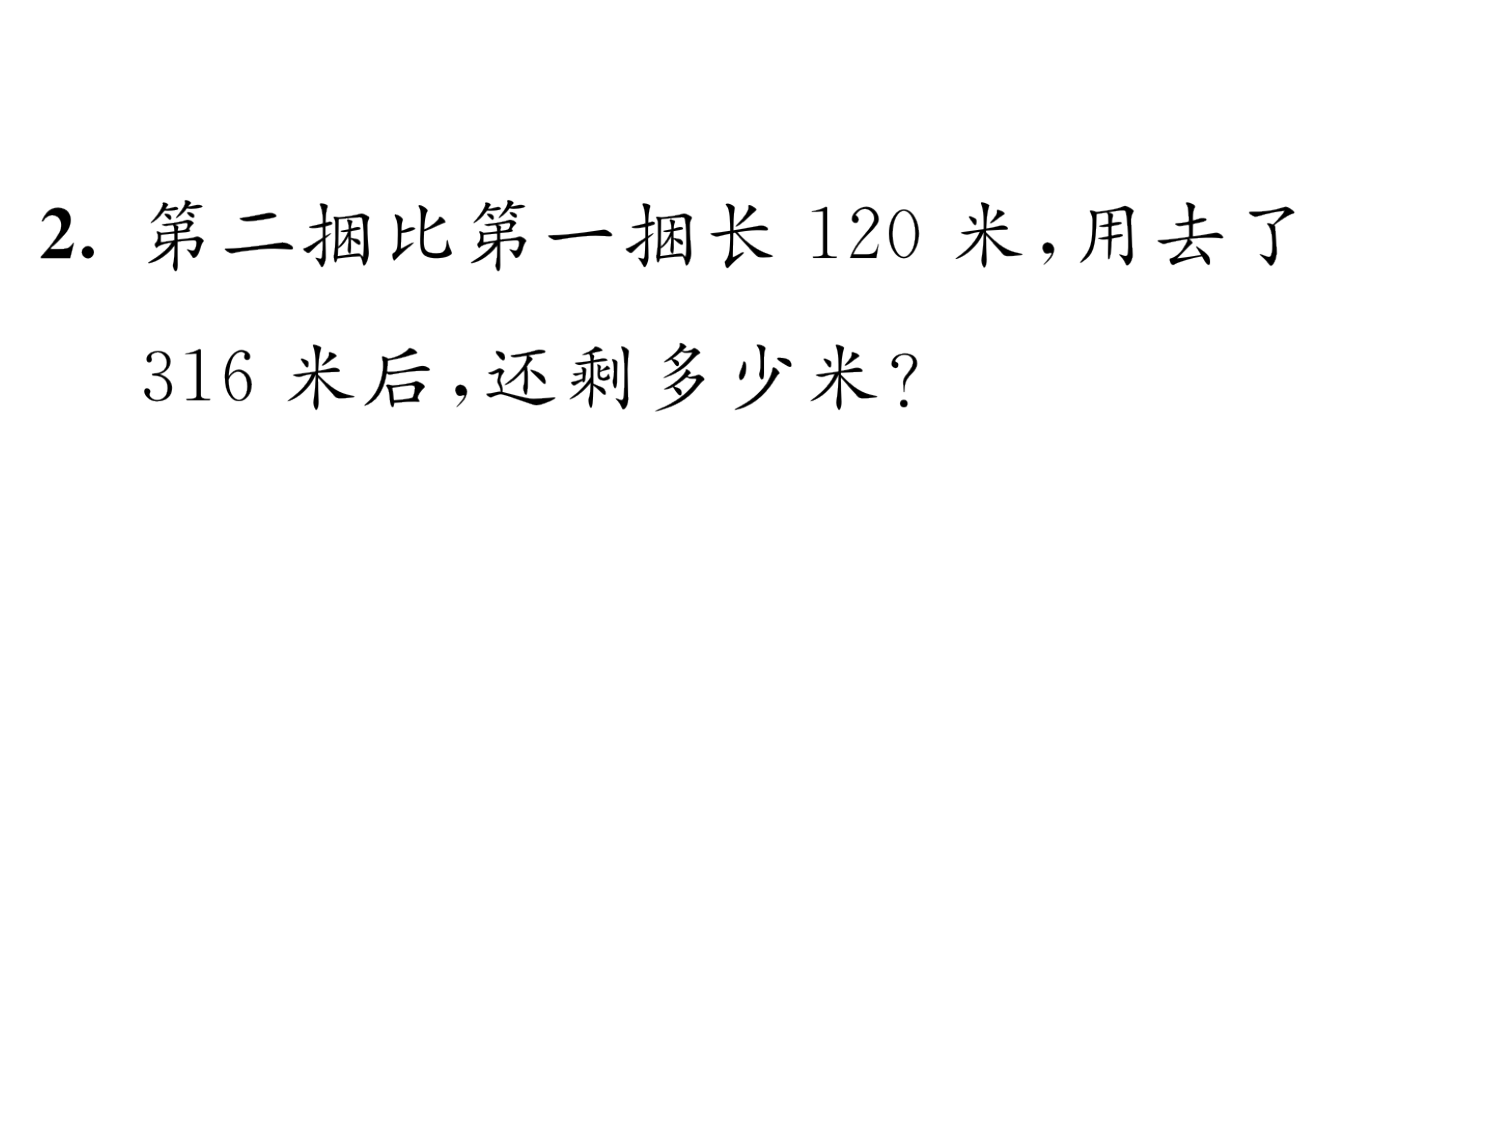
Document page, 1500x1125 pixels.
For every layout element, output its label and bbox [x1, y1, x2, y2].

picture [35, 177, 1453, 714]
